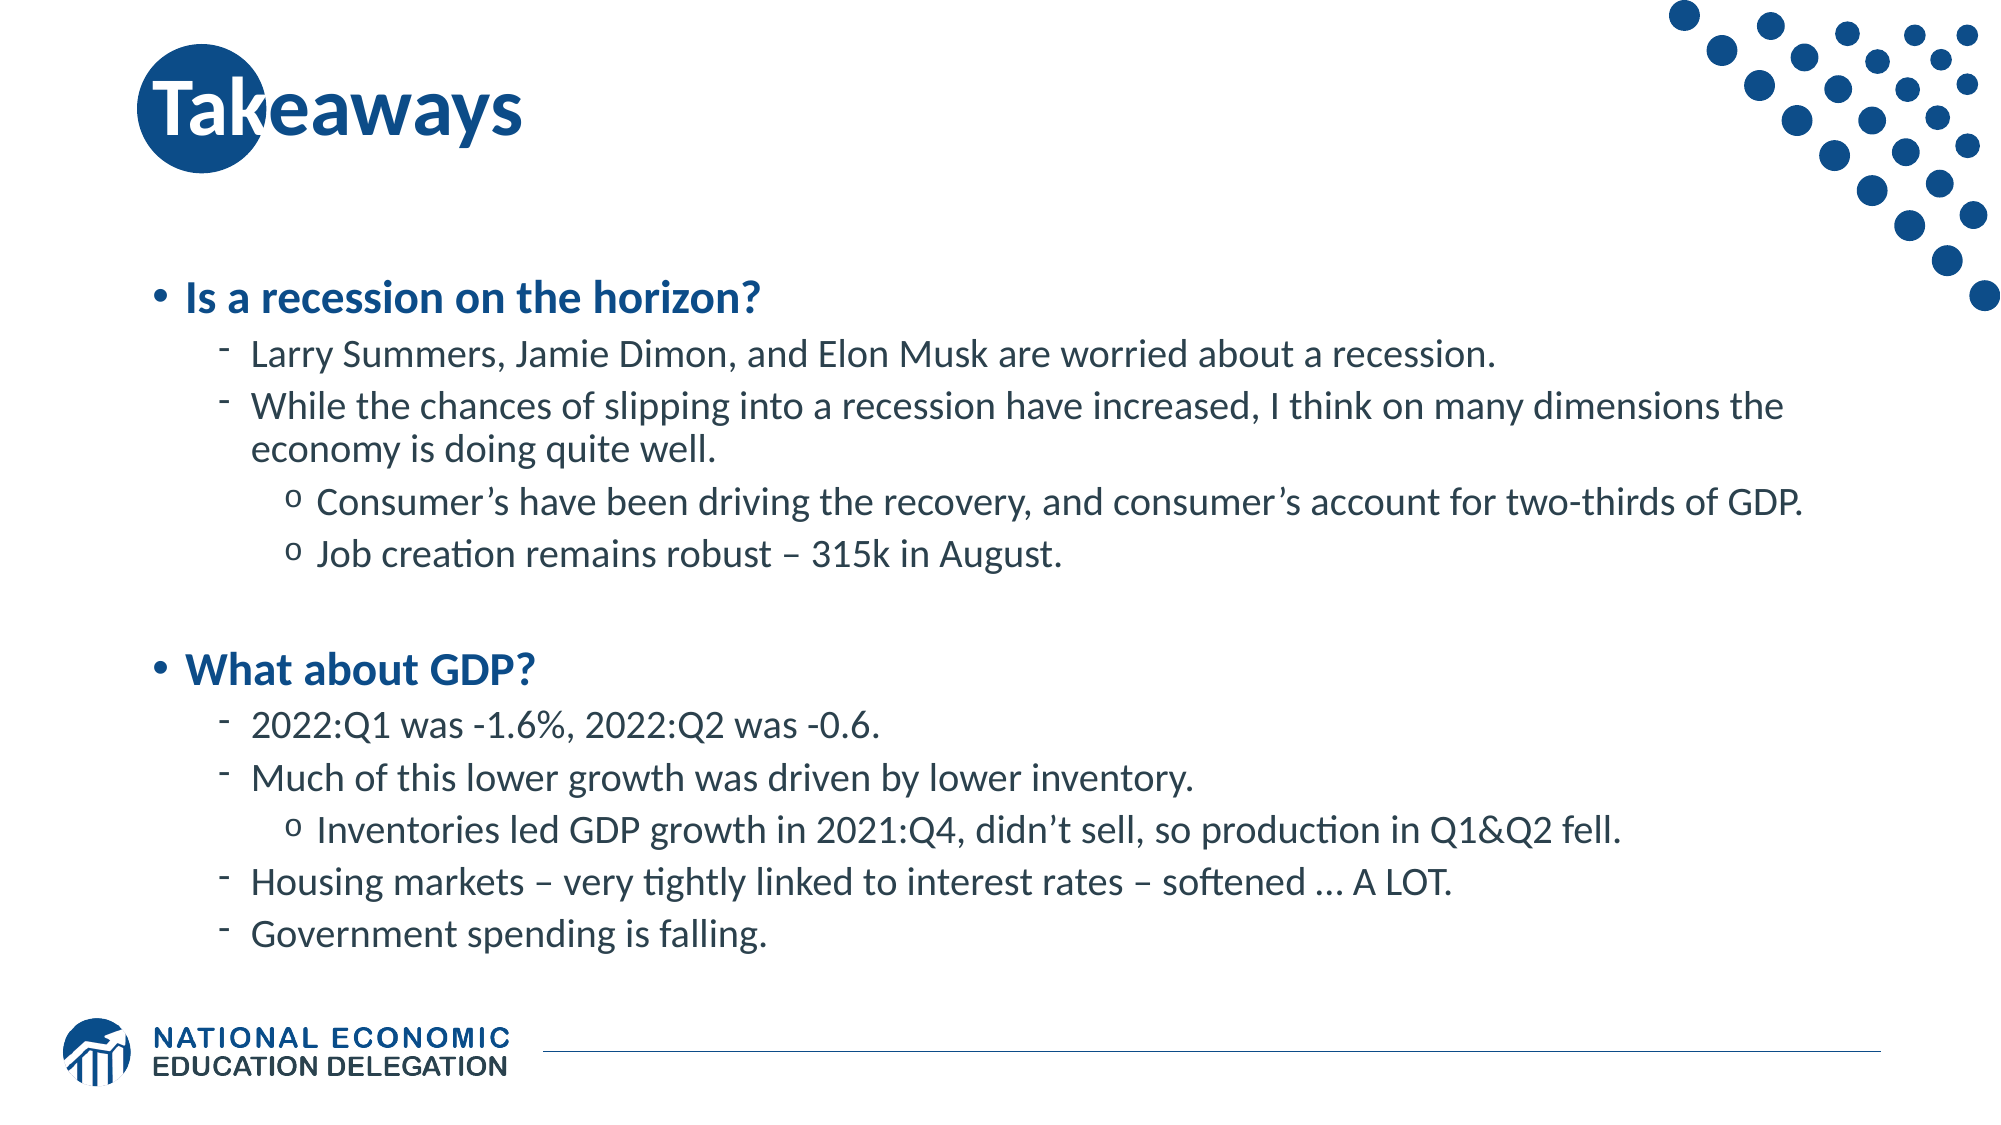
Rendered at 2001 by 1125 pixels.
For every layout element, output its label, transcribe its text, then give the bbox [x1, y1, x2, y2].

list Is a recession on the horizon? Larry Summers, Jamie Dimon, and Elon Musk are worried about a recession. While the chances of slipping into a recession have increased, I think on many dimensions the economy is doing quite well. Consumer’s have been driving the recovery, and consumer’s account for two-thirds of GDP. Job creation remains robust – 315k in August. What about GDP? 2022:Q1 was -1.6%, 2022:Q2 was -0.6. Much of this lower growth was driven by lower inventory. Inventories led GDP growth in 2021:Q4, didn’t sell, so production in Q1&Q2 fell. Housing markets – very tightly linked to interest rates – softened … A LOT. Government spending is falling. [137, 257, 1890, 972]
picture [55, 1013, 520, 1091]
title Takeaways [137, 0, 1863, 218]
